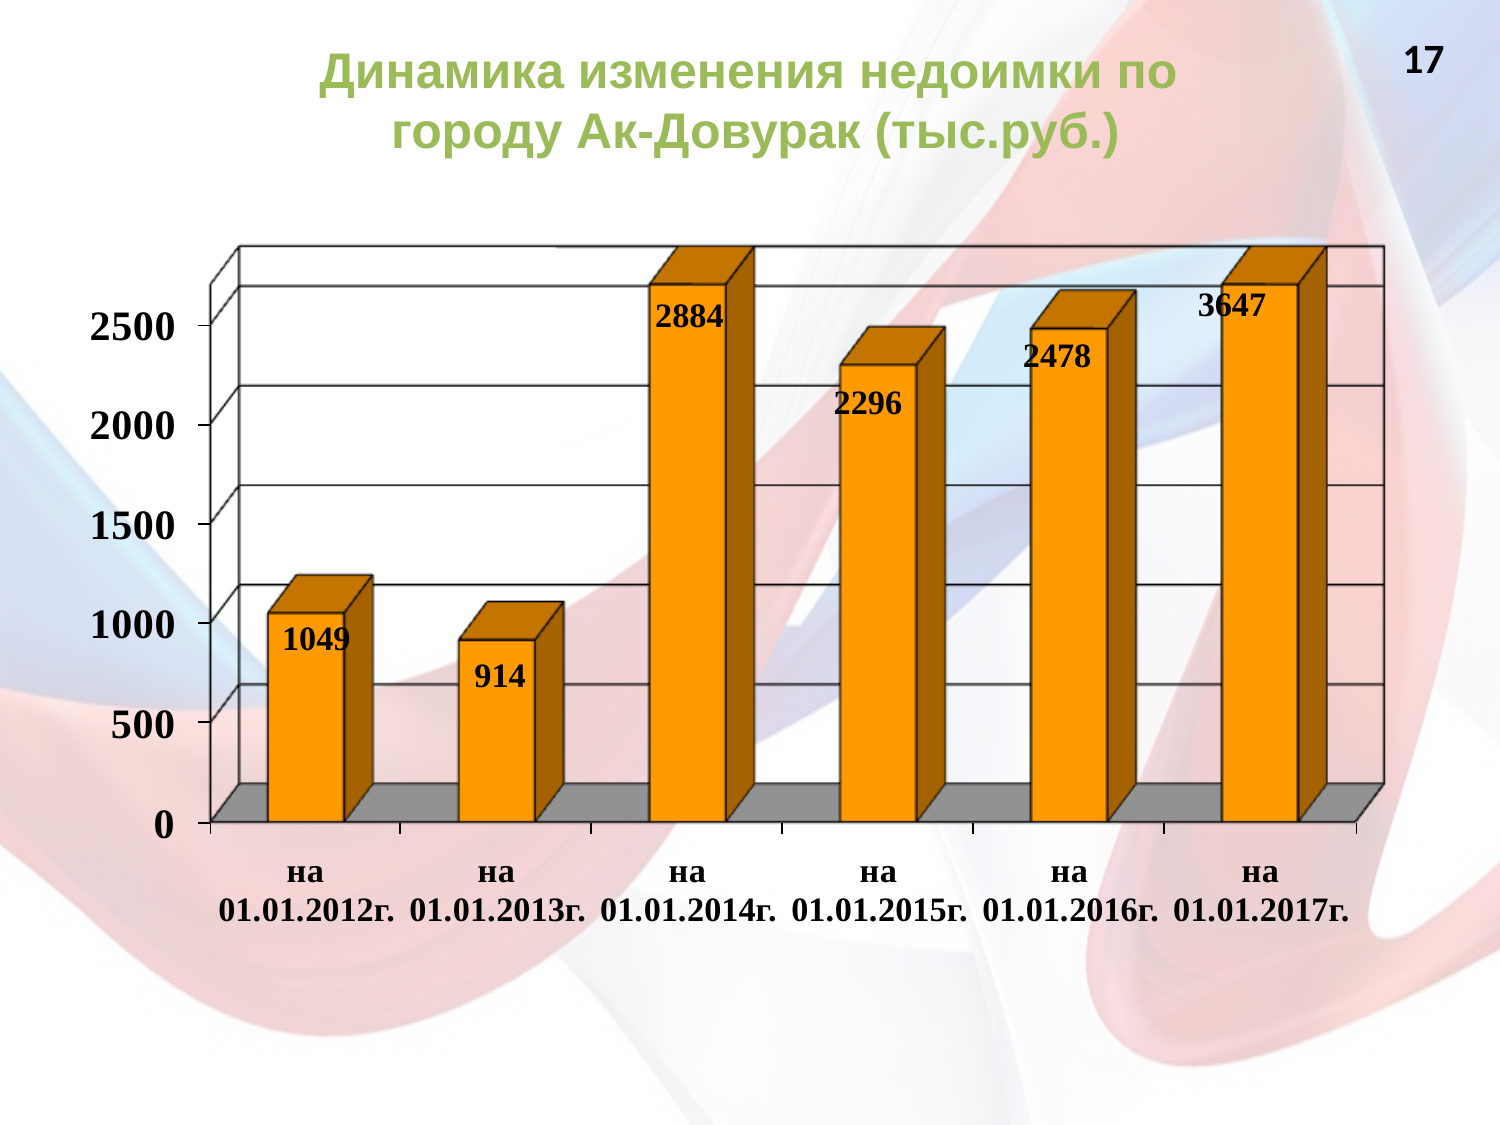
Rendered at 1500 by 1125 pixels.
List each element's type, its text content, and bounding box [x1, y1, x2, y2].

title Динамика изменения недоимки по городу Ак-Довурак (тыс.руб.) [150, 37, 1362, 159]
slide_number 20 [1074, 1042, 1425, 1103]
text_box 17 [1387, 24, 1463, 90]
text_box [12, 206, 1456, 1026]
